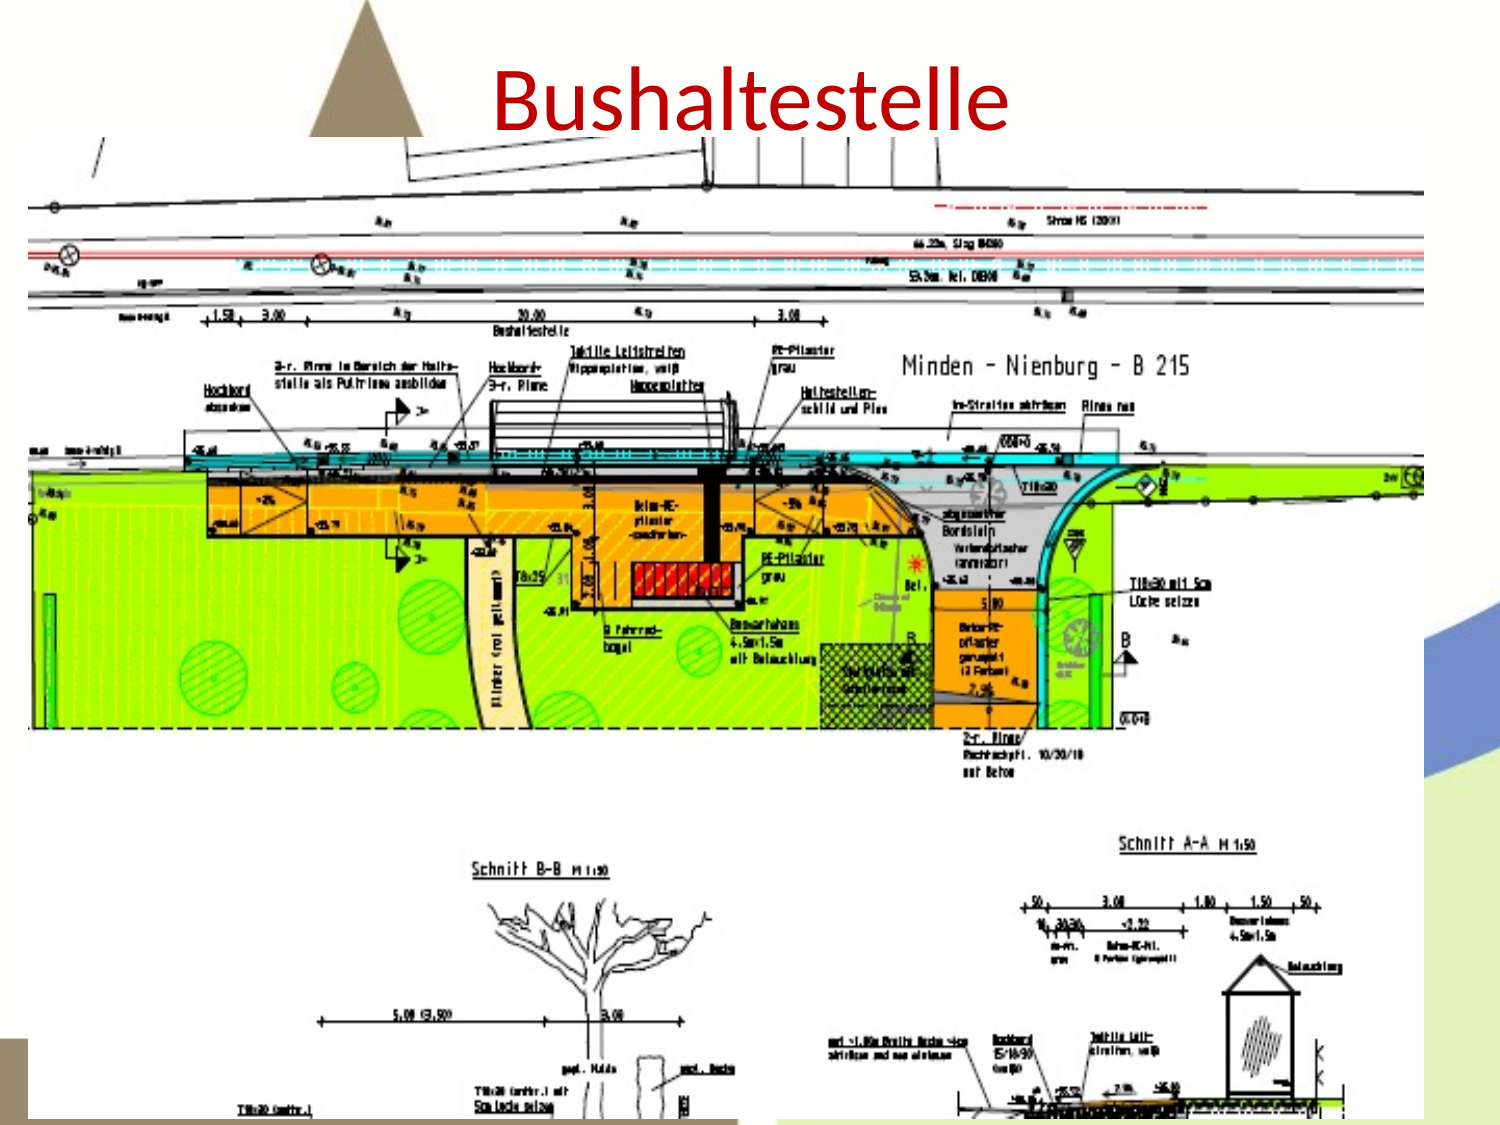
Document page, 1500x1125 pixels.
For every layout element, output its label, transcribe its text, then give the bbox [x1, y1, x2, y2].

title Bushaltestelle [76, 0, 1427, 188]
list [27, 136, 1424, 1119]
